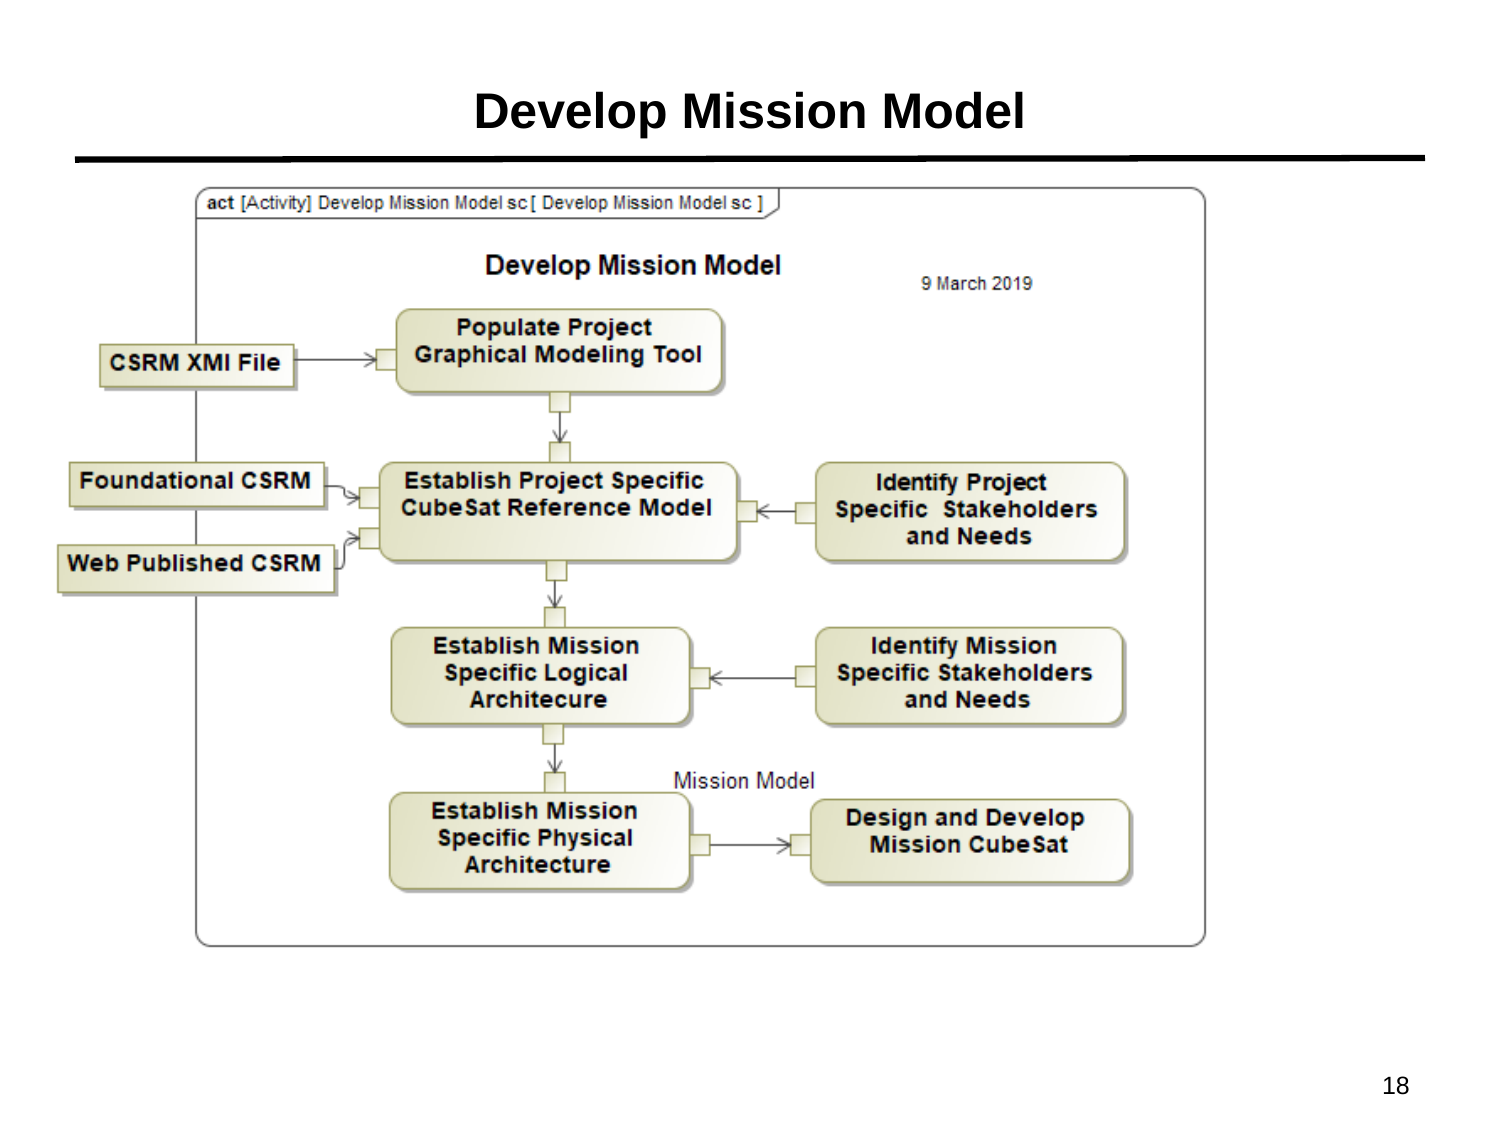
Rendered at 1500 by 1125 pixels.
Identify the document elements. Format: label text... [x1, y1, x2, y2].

picture [48, 179, 1213, 955]
title Develop Mission Model [75, 12, 1425, 146]
slide_number 18 [1312, 1062, 1425, 1107]
